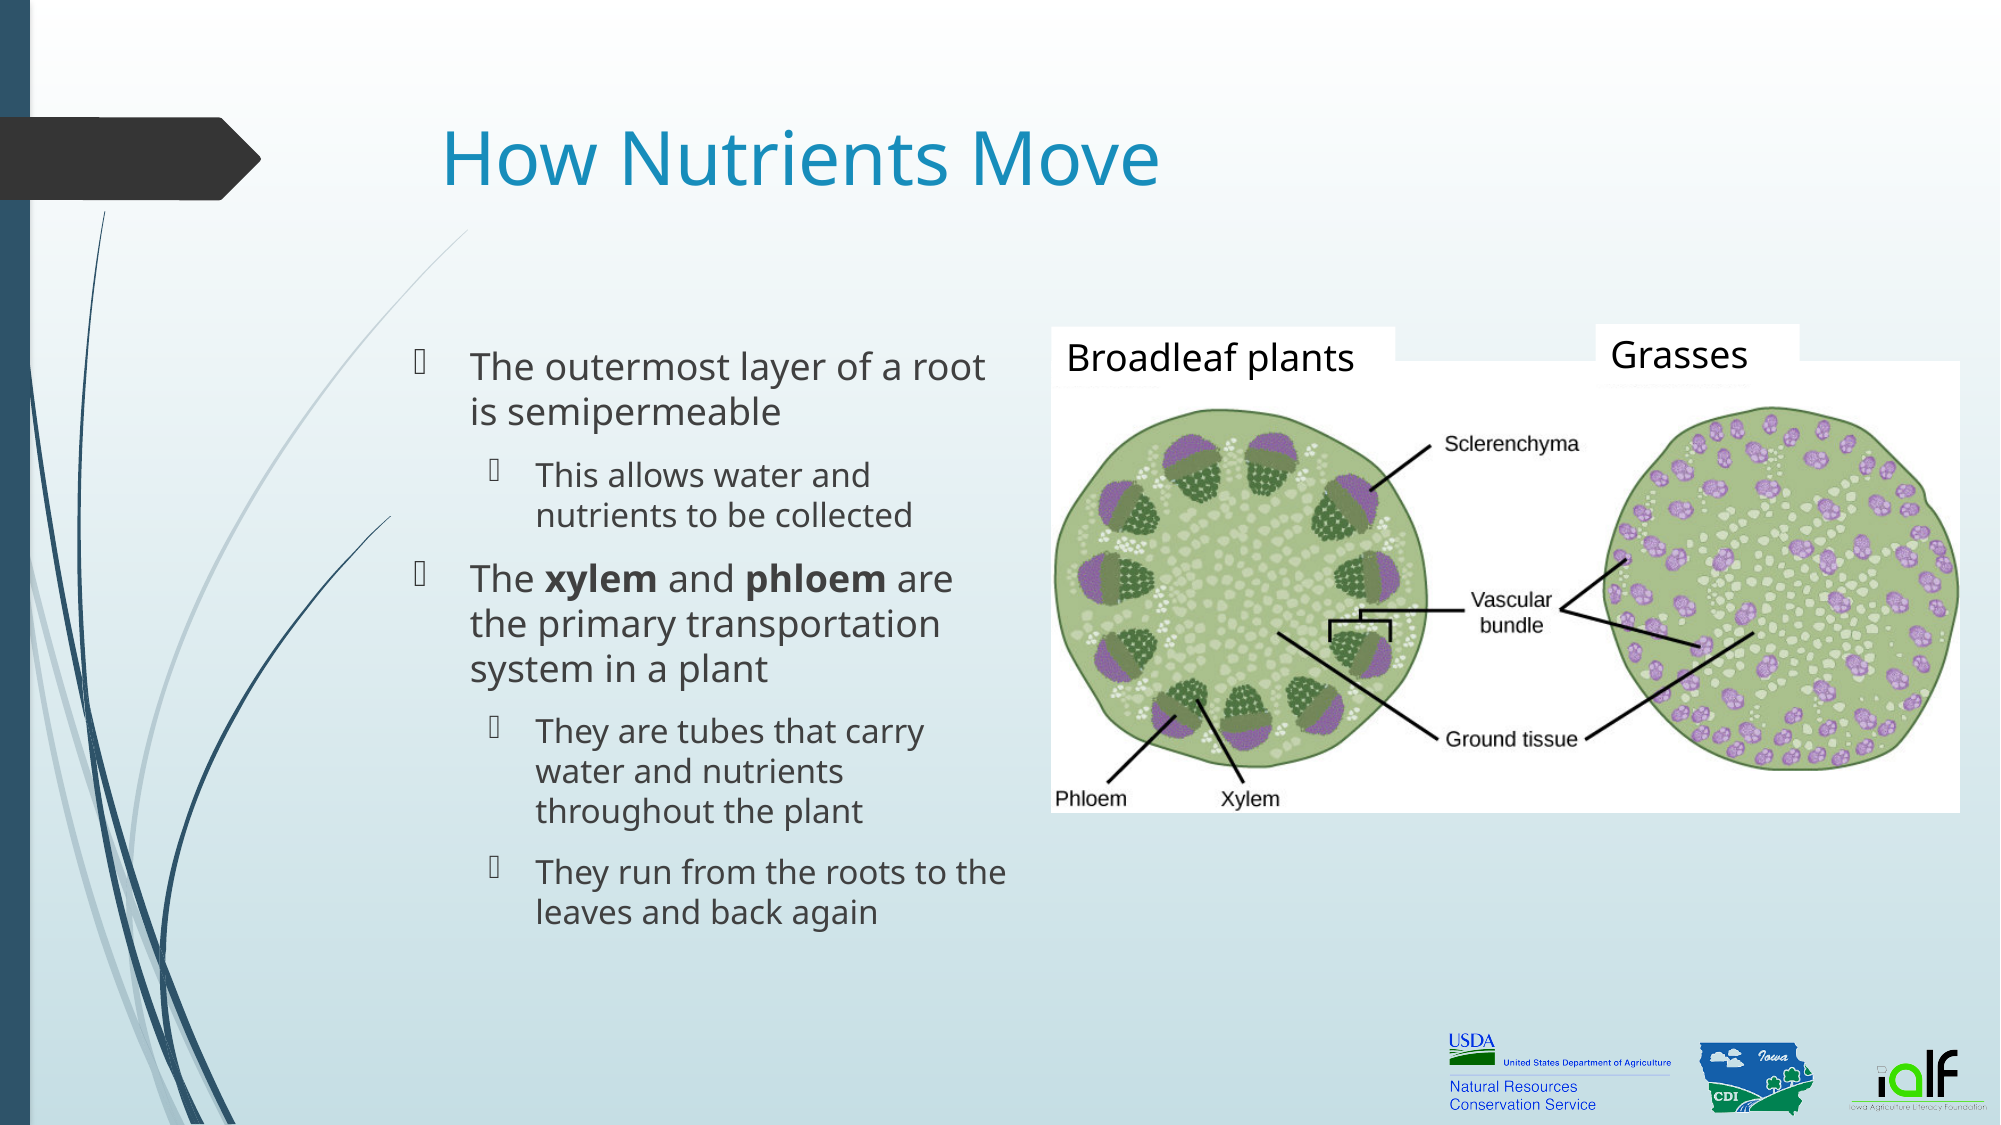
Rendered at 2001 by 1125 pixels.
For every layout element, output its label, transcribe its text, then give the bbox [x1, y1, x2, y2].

picture [1051, 361, 1961, 813]
list The outermost layer of a root is semipermeable This allows water and nutrients to be collected The xylem and phloem are the primary transportation system in a plant They are tubes that carry water and nutrients throughout the plant They run from the roots to the leaves and back again [398, 335, 1026, 956]
title How Nutrients Move [425, 102, 1888, 313]
picture [1449, 1022, 1988, 1125]
text_box Broadleaf plants [1051, 326, 1396, 361]
text_box Grasses [1595, 324, 1800, 360]
